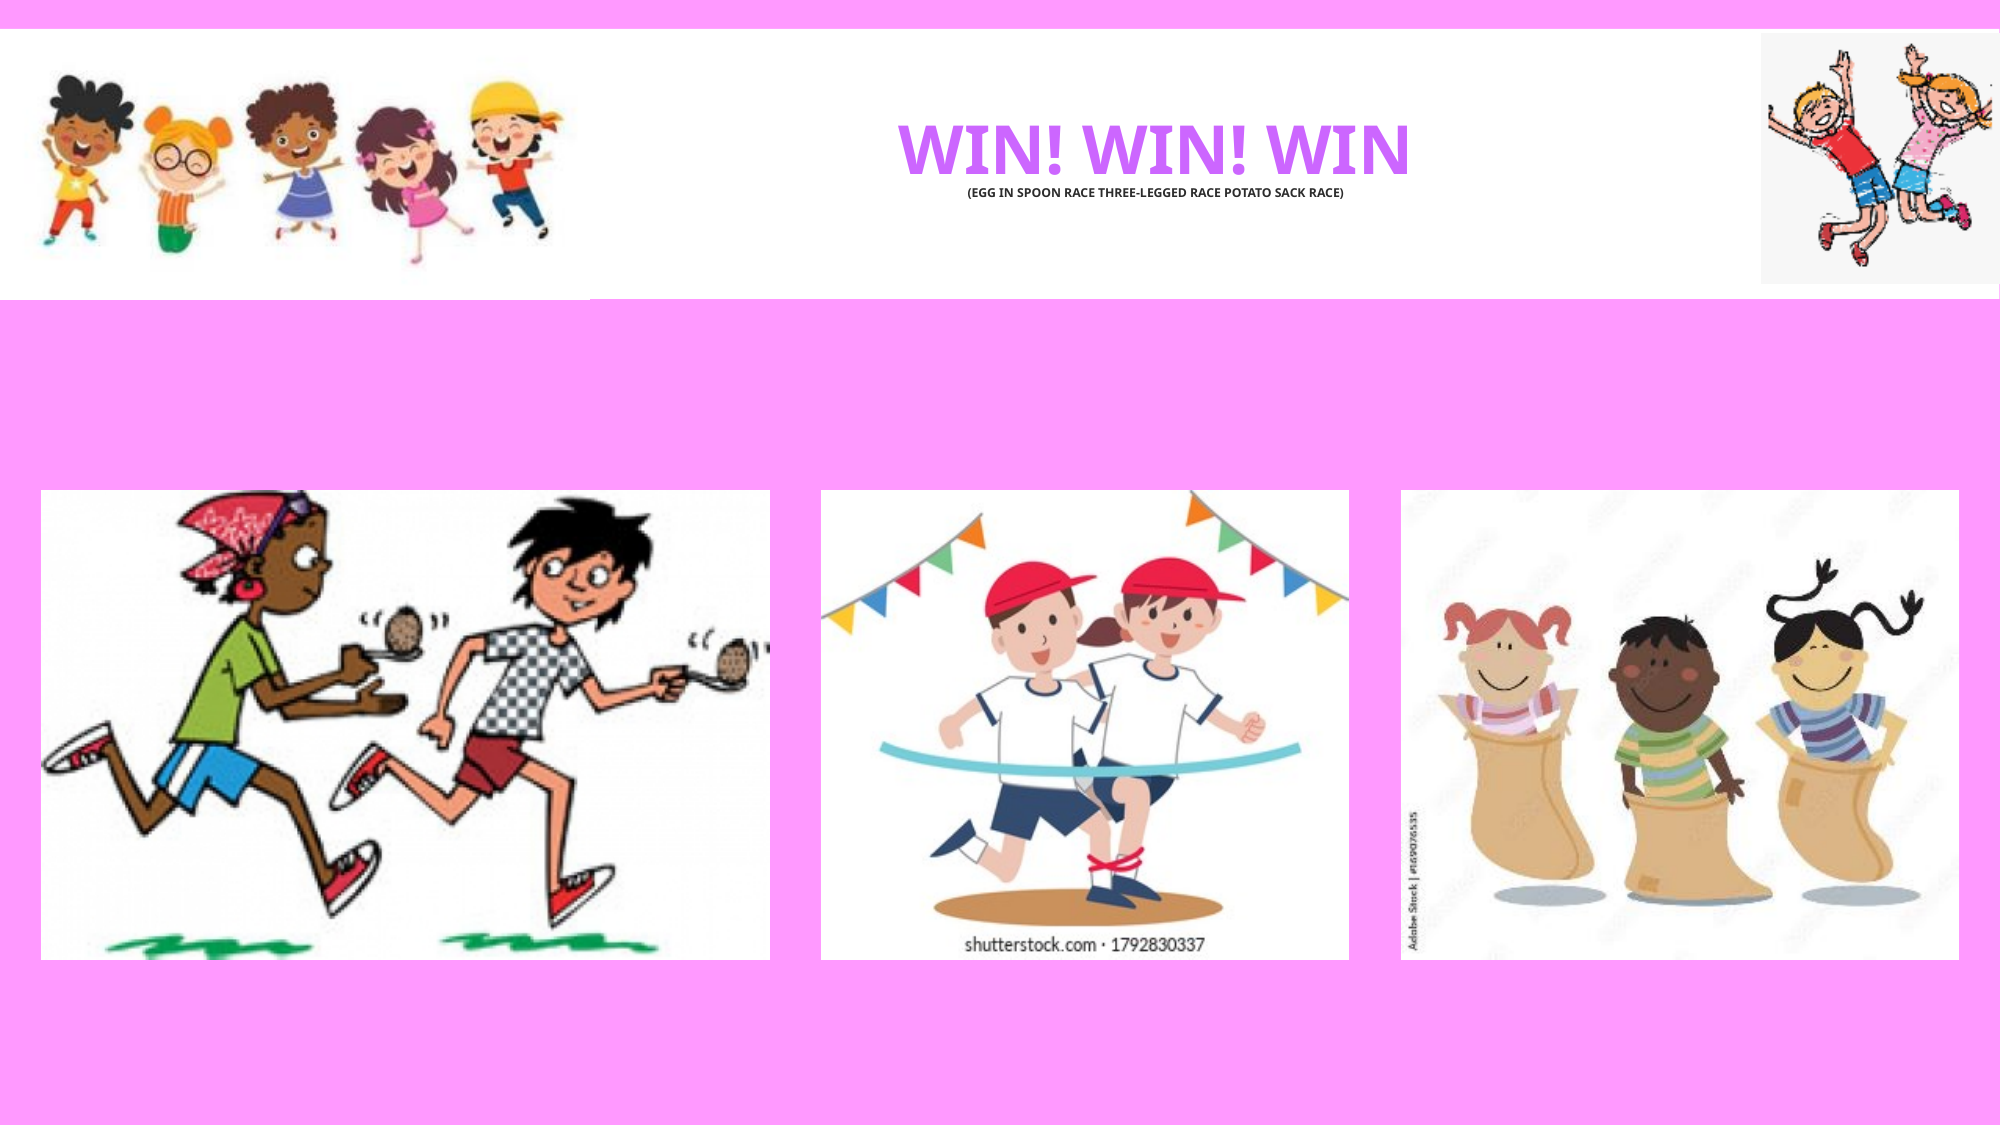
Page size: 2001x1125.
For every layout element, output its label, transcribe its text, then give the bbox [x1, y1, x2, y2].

picture [1400, 490, 1960, 960]
title win! Win! Win (egg in spoon race three-legged race potato sack race) [596, 41, 1742, 278]
picture [40, 490, 770, 960]
picture [821, 490, 1349, 960]
picture [1761, 33, 2000, 284]
picture [0, 33, 590, 301]
